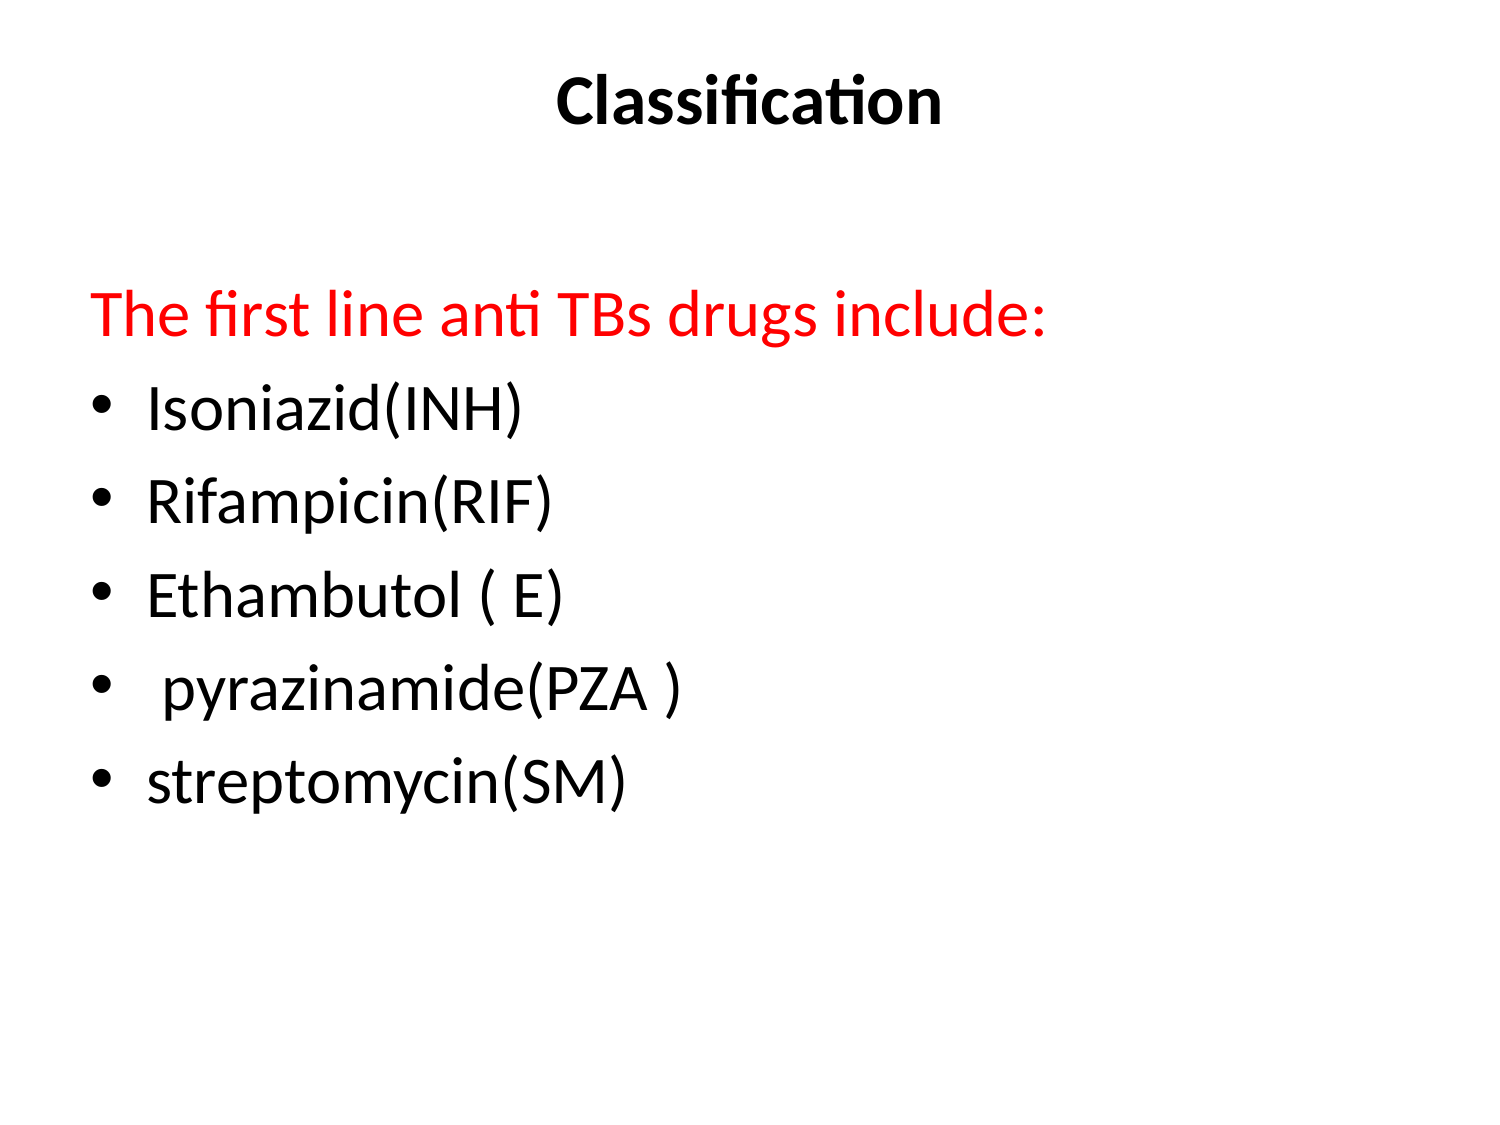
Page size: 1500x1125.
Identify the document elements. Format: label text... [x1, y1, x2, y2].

list The first line anti TBs drugs include: Isoniazid(INH) Rifampicin(RIF) Ethambutol ( E) pyrazinamide(PZA ) streptomycin(SM) [75, 262, 1425, 1005]
title Classification [75, 45, 1425, 233]
